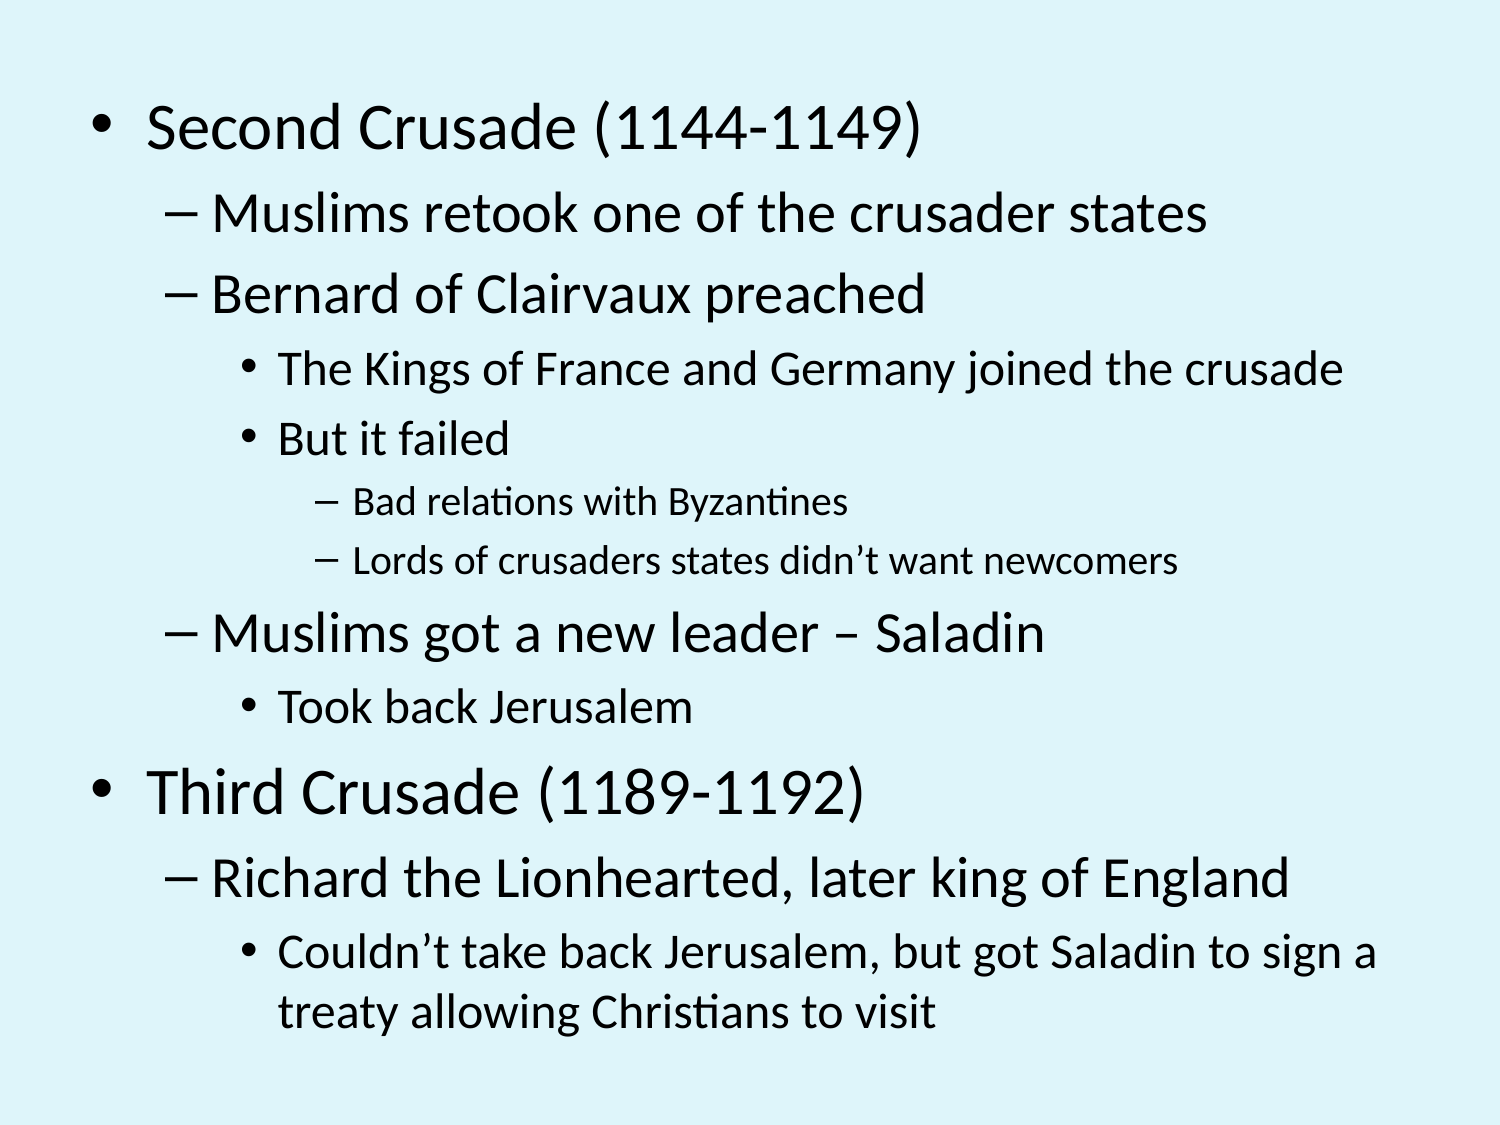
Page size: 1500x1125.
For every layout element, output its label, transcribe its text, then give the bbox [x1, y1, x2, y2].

list Second Crusade (1144-1149) Muslims retook one of the crusader states Bernard of Clairvaux preached The Kings of France and Germany joined the crusade But it failed Bad relations with Byzantines Lords of crusaders states didn’t want newcomers Muslims got a new leader – Saladin Took back Jerusalem Third Crusade (1189-1192) Richard the Lionhearted, later king of England Couldn’t take back Jerusalem, but got Saladin to sign a treaty allowing Christians to visit [75, 75, 1425, 1050]
